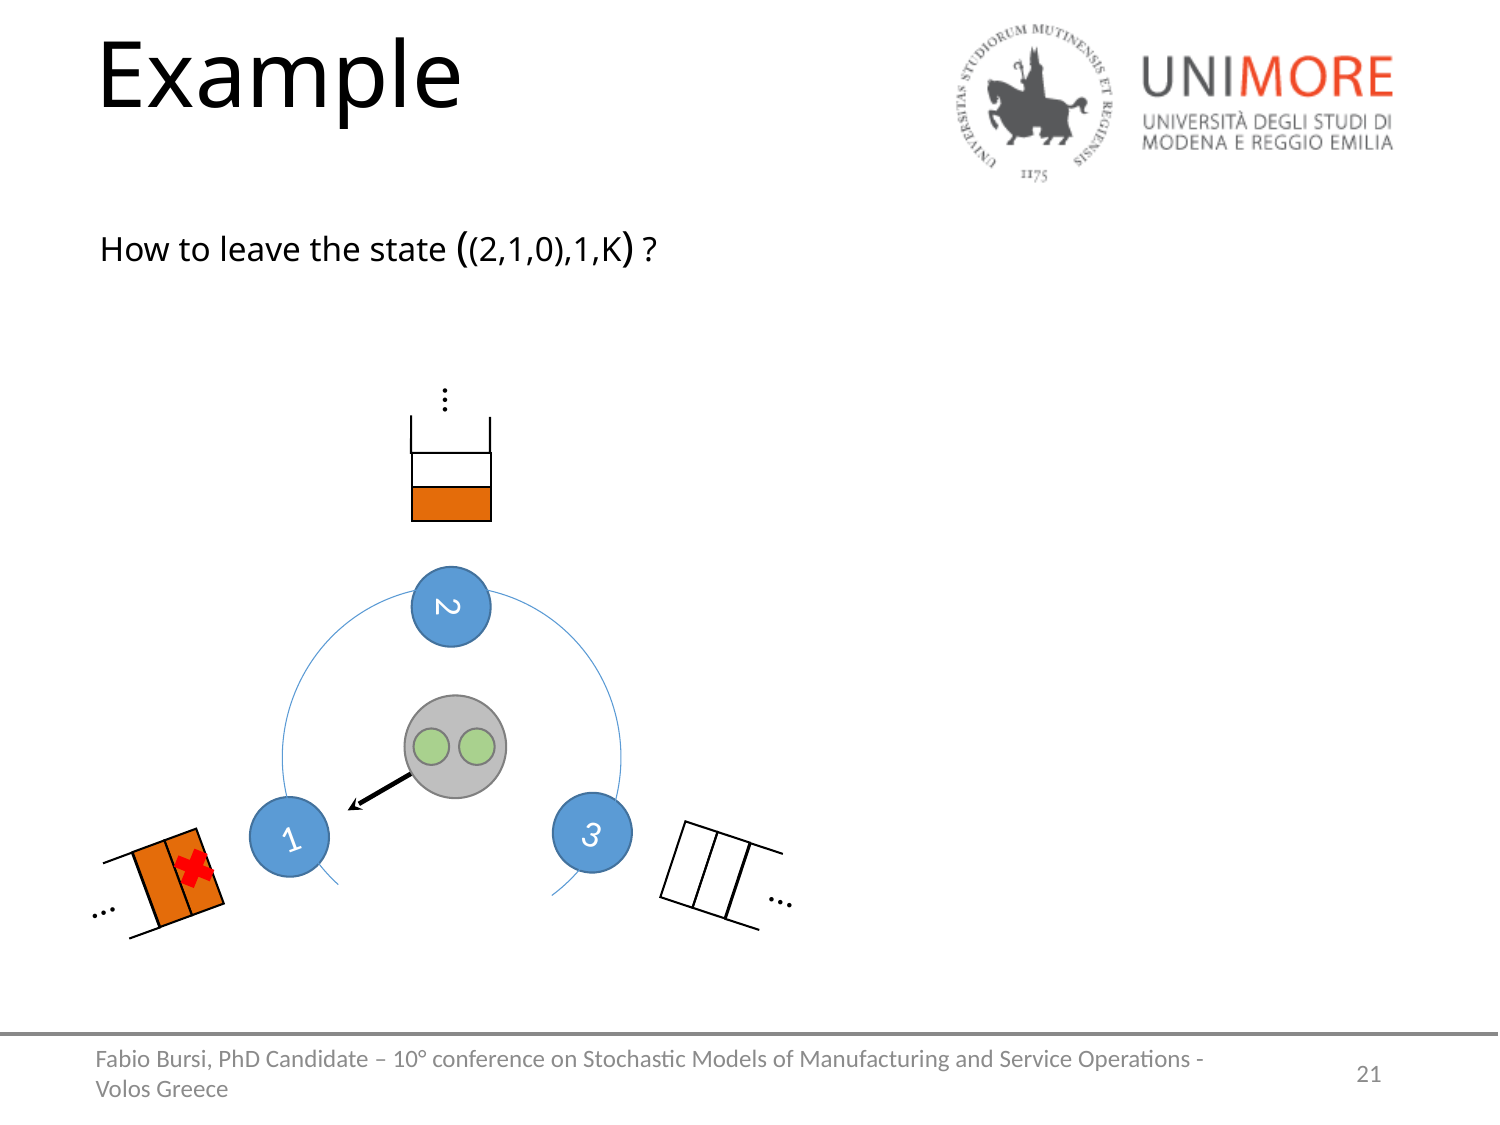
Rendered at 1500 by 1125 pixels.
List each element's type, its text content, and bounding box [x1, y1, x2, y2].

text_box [67, 829, 335, 910]
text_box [547, 823, 821, 904]
title Example [80, 0, 1173, 184]
slide_number 21 [1231, 1042, 1397, 1103]
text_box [313, 469, 588, 550]
text_box [412, 727, 451, 766]
footer Fabio Bursi, PhD Candidate – 10° conference on Stochastic Models of Manufacturing and Service Operations - Volos Greece [80, 1042, 1231, 1103]
text_box [457, 727, 496, 766]
text_box [281, 585, 622, 889]
picture [944, 1, 1499, 198]
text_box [347, 761, 432, 811]
text_box [403, 694, 508, 800]
text_box How to leave the state ((2,1,0),1,K) ? [84, 212, 871, 277]
